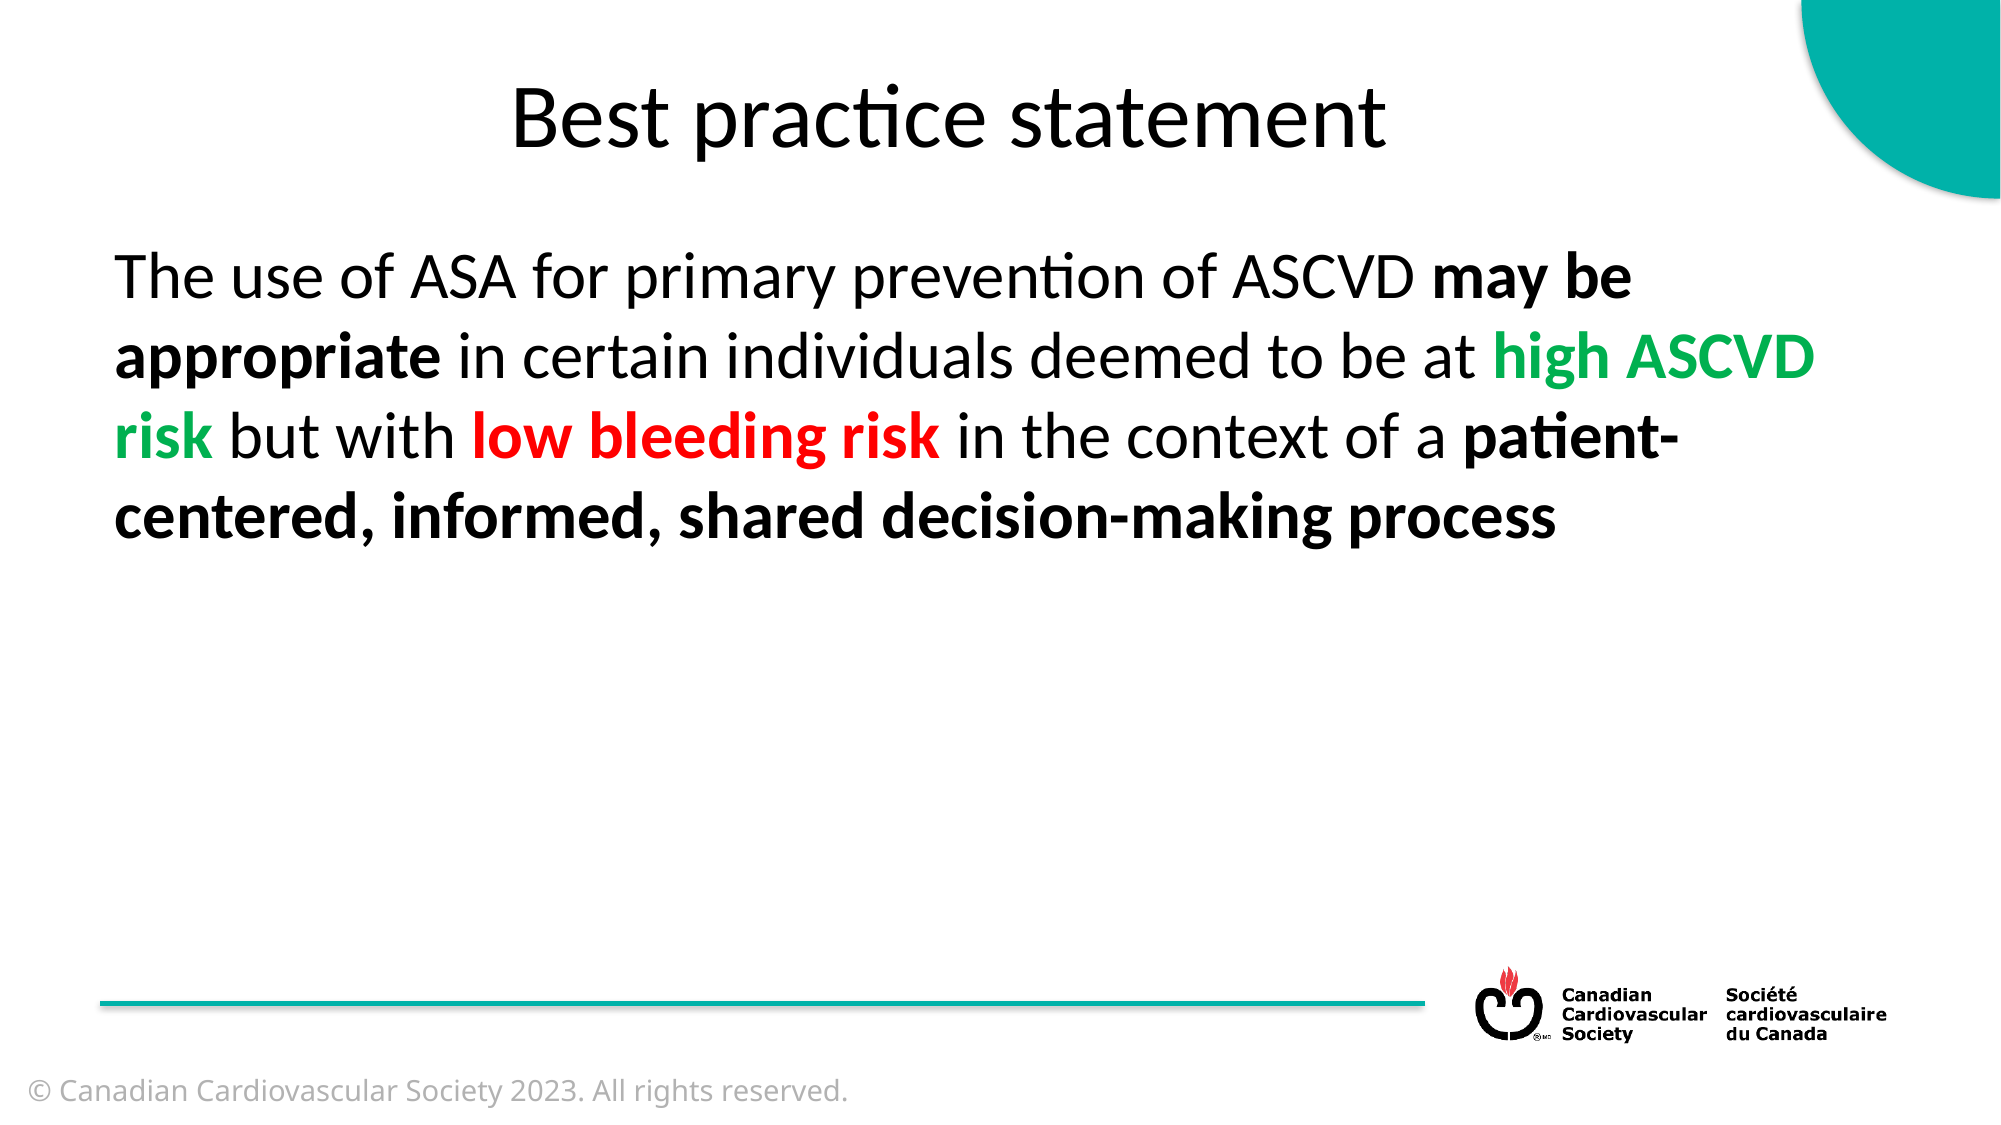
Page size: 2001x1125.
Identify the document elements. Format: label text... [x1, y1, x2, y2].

list Best practice statement [99, 48, 1799, 189]
list The use of ASA for primary prevention of ASCVD may be appropriate in certain individuals deemed to be at high ASCVD risk but with low bleeding risk in the context of a patient-centered, informed, shared decision-making process [99, 224, 1905, 928]
picture [1417, 925, 1945, 1084]
slide_number © Canadian Cardiovascular Society 2023. All rights reserved. [12, 1065, 914, 1125]
